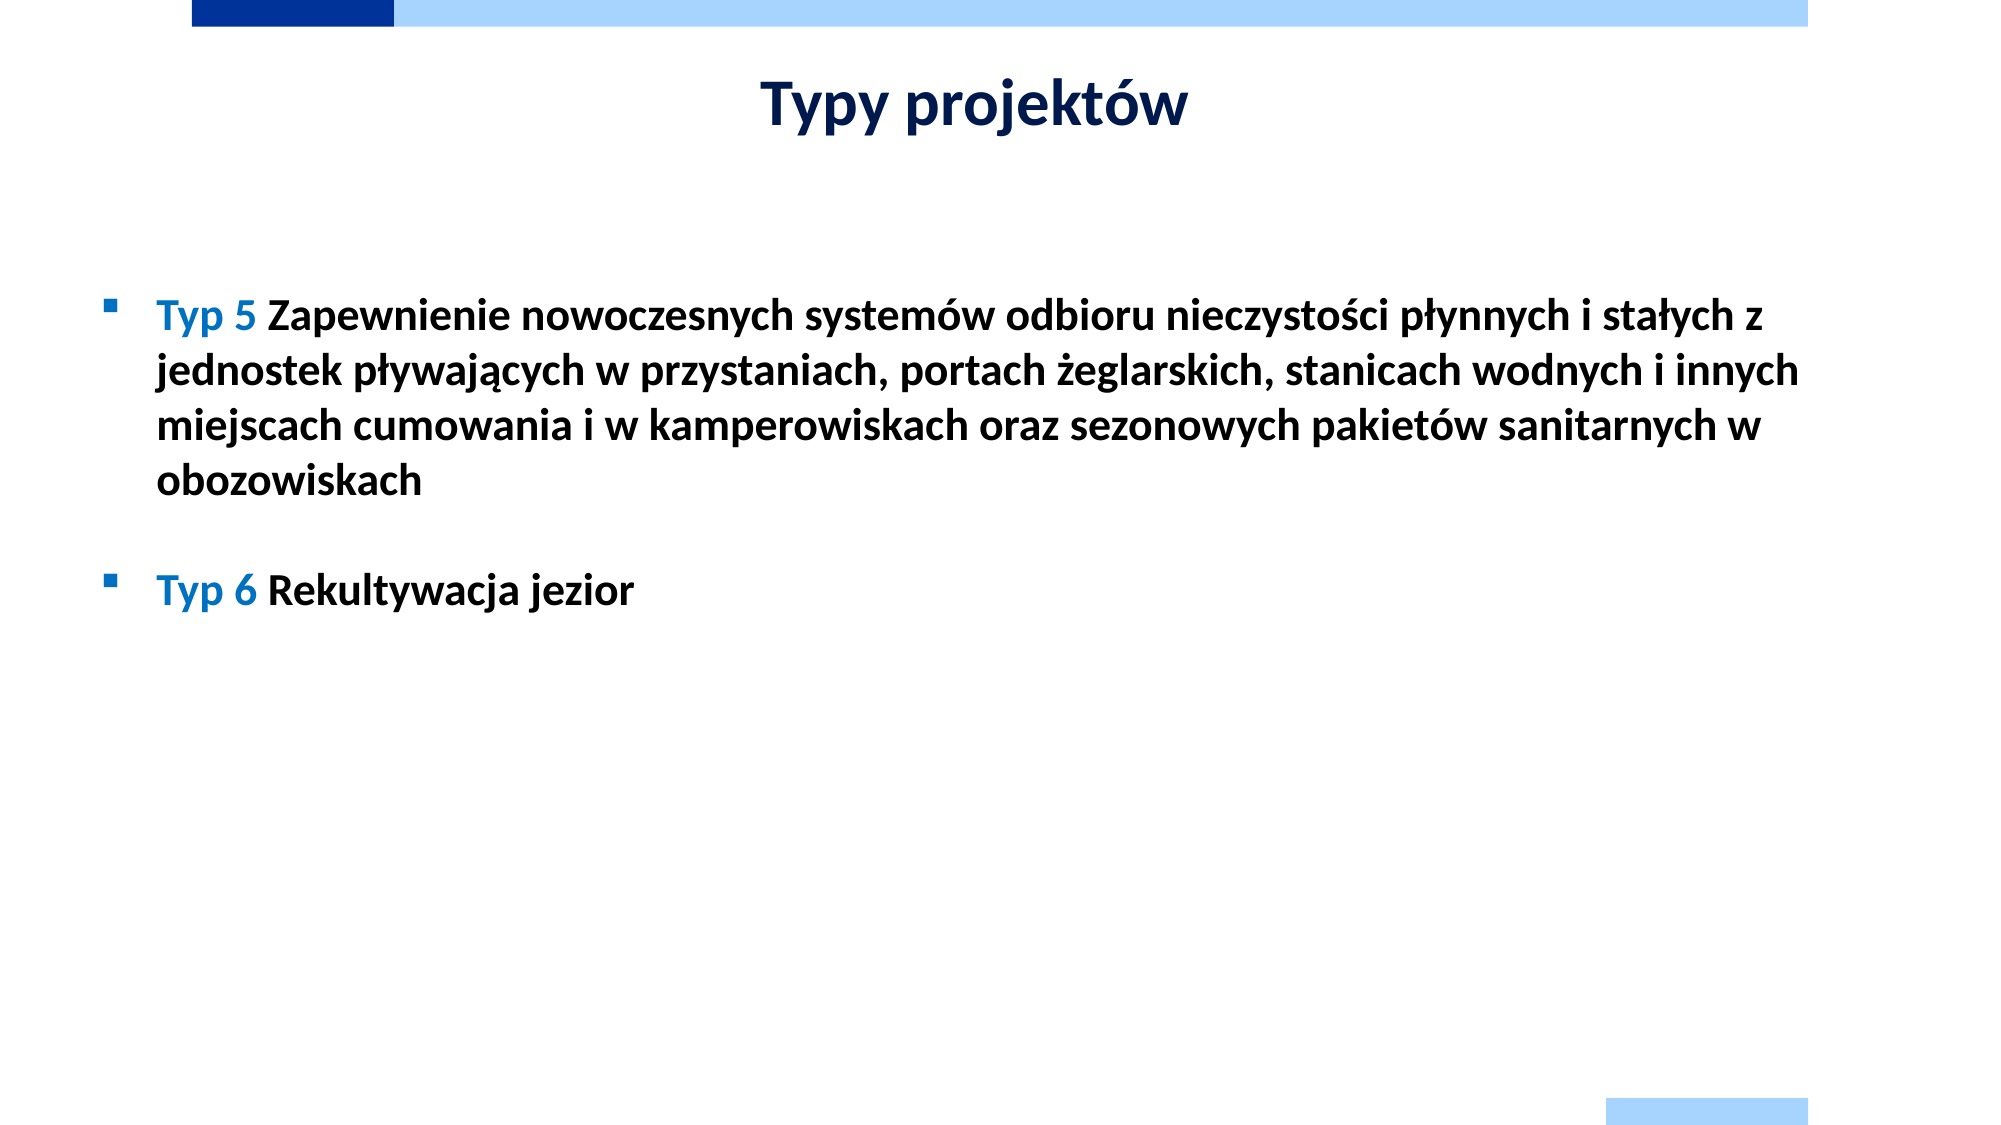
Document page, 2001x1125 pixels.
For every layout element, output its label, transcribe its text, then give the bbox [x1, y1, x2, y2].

text_box Typ 5 Zapewnienie nowoczesnych systemów odbioru nieczystości płynnych i stałych z jednostek pływających w przystaniach, portach żeglarskich, stanicach wodnych i innych miejscach cumowania i w kamperowiskach oraz sezonowych pakietów sanitarnych w obozowiskach Typ 6 Rekultywacja jezior [85, 277, 1915, 677]
text_box Typy projektów [203, 51, 1763, 146]
